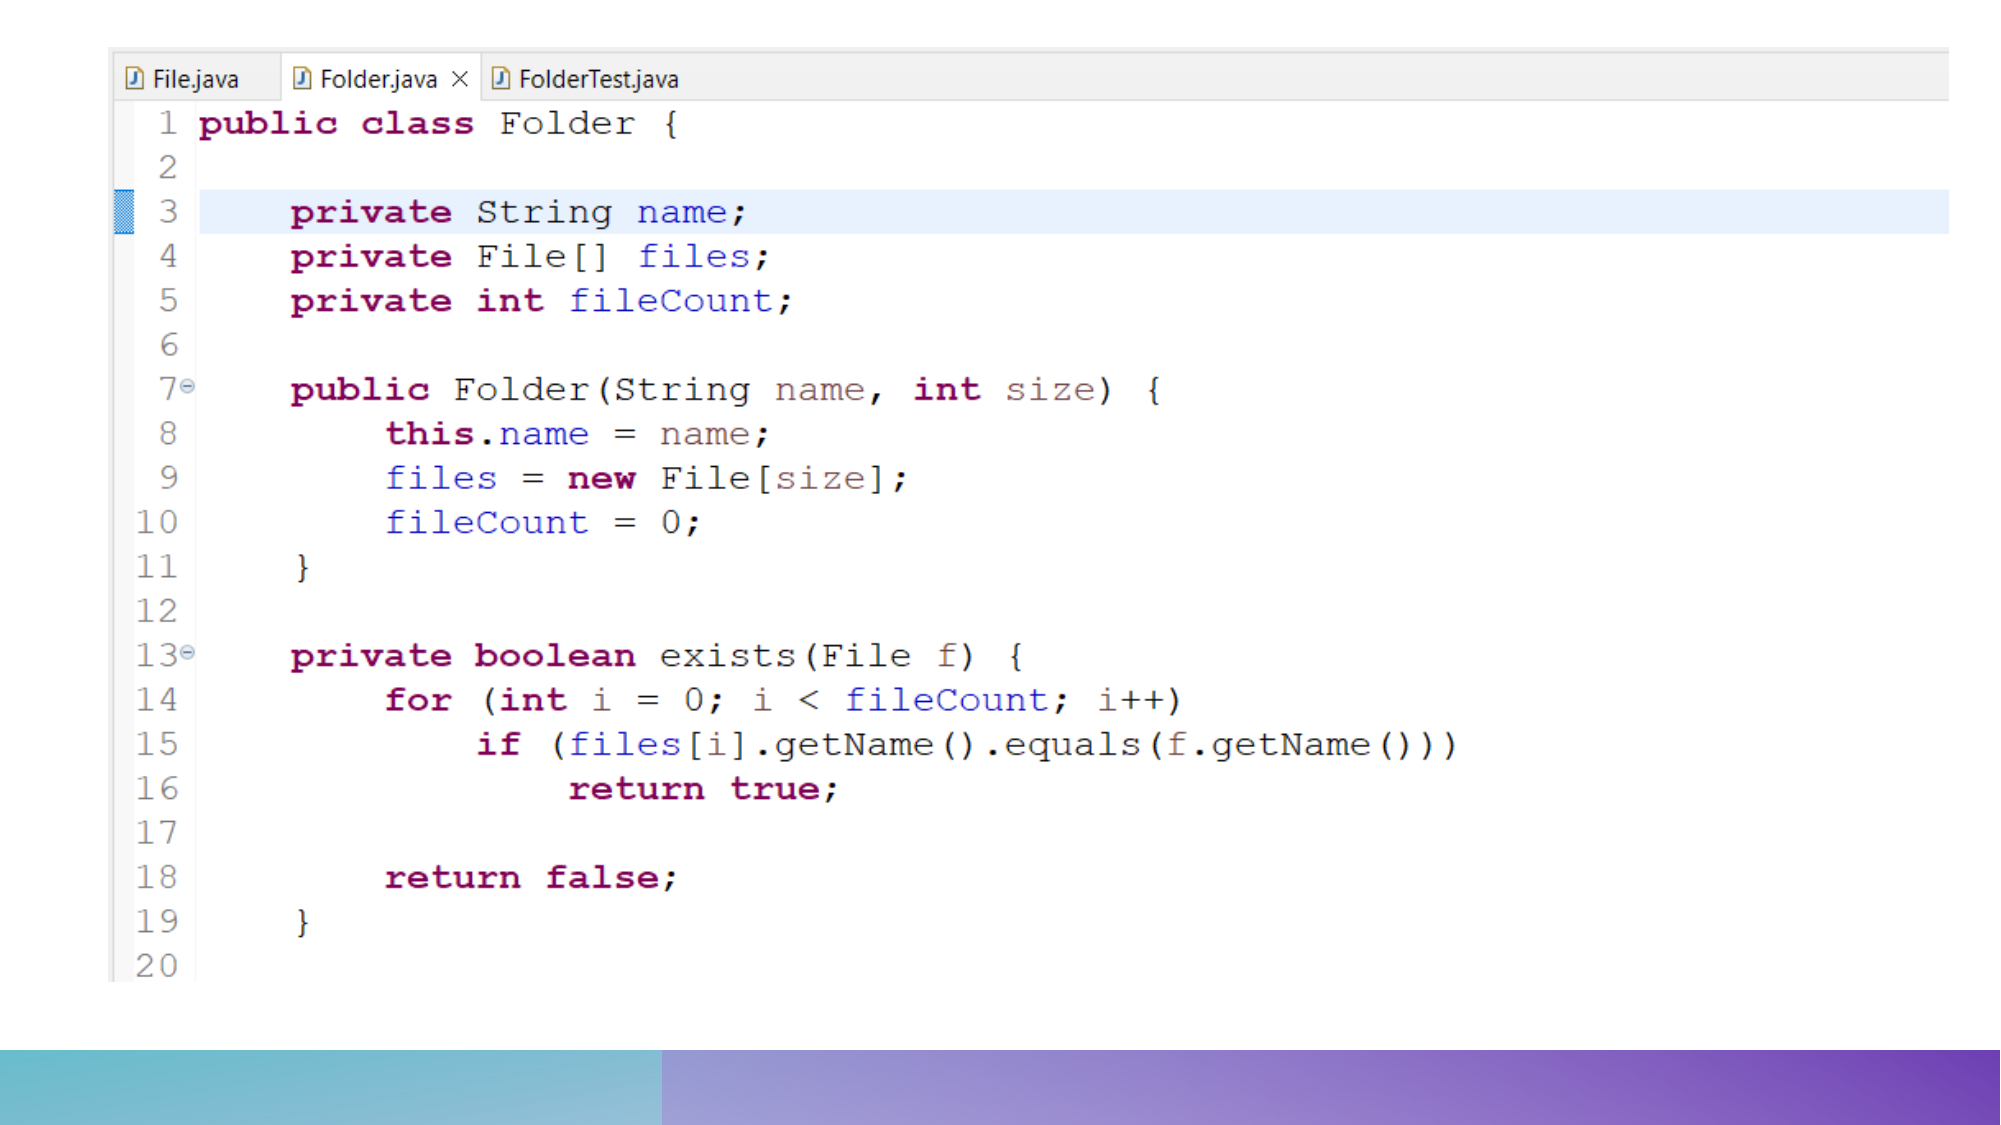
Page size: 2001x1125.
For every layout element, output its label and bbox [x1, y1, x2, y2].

picture [108, 47, 1949, 982]
